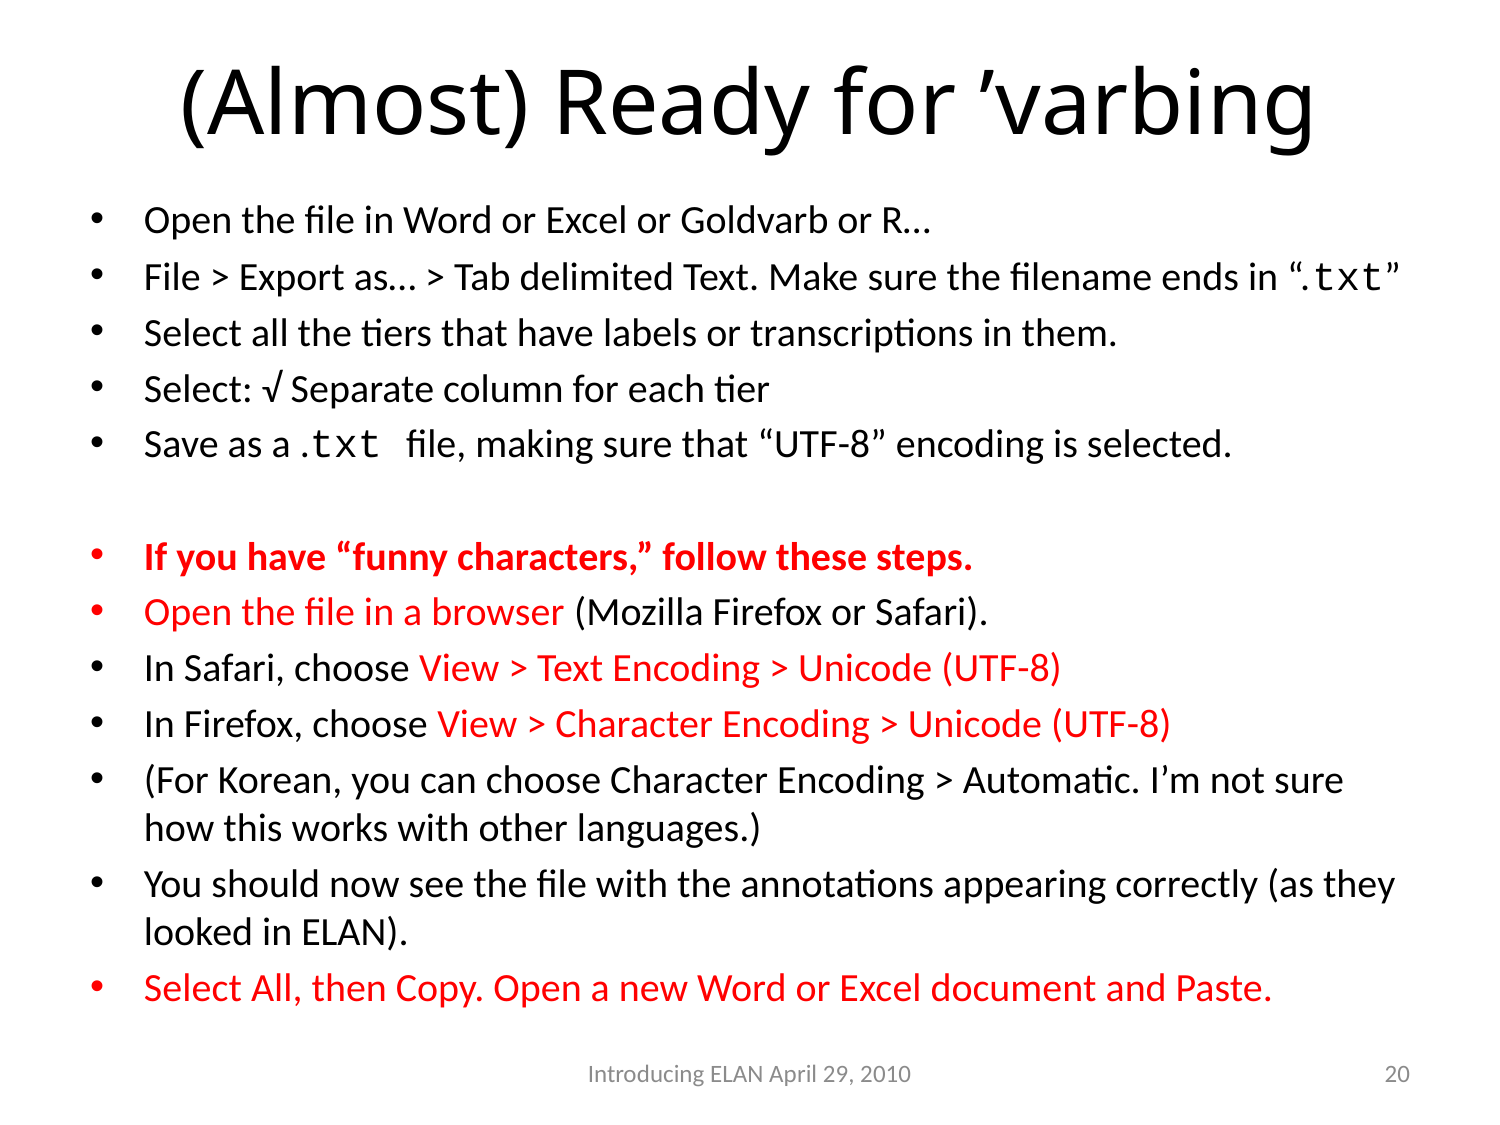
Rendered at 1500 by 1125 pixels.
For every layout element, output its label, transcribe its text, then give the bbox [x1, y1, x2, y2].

list Open the file in Word or Excel or Goldvarb or R… File > Export as… > Tab delimited Text. Make sure the filename ends in “.txt” Select all the tiers that have labels or transcriptions in them. Select: √ Separate column for each tier Save as a .txt file, making sure that “UTF-8” encoding is selected. If you have “funny characters,” follow these steps. Open the file in a browser (Mozilla Firefox or Safari). In Safari, choose View > Text Encoding > Unicode (UTF-8) In Firefox, choose View > Character Encoding > Unicode (UTF-8) (For Korean, you can choose Character Encoding > Automatic. I’m not sure how this works with other languages.) You should now see the file with the annotations appearing correctly (as they looked in ELAN). Select All, then Copy. Open a new Word or Excel document and Paste. [75, 186, 1425, 1043]
title (Almost) Ready for ’varbing [75, 36, 1425, 160]
slide_number 20 [1074, 1042, 1425, 1103]
footer Introducing ELAN April 29, 2010 [512, 1042, 988, 1103]
